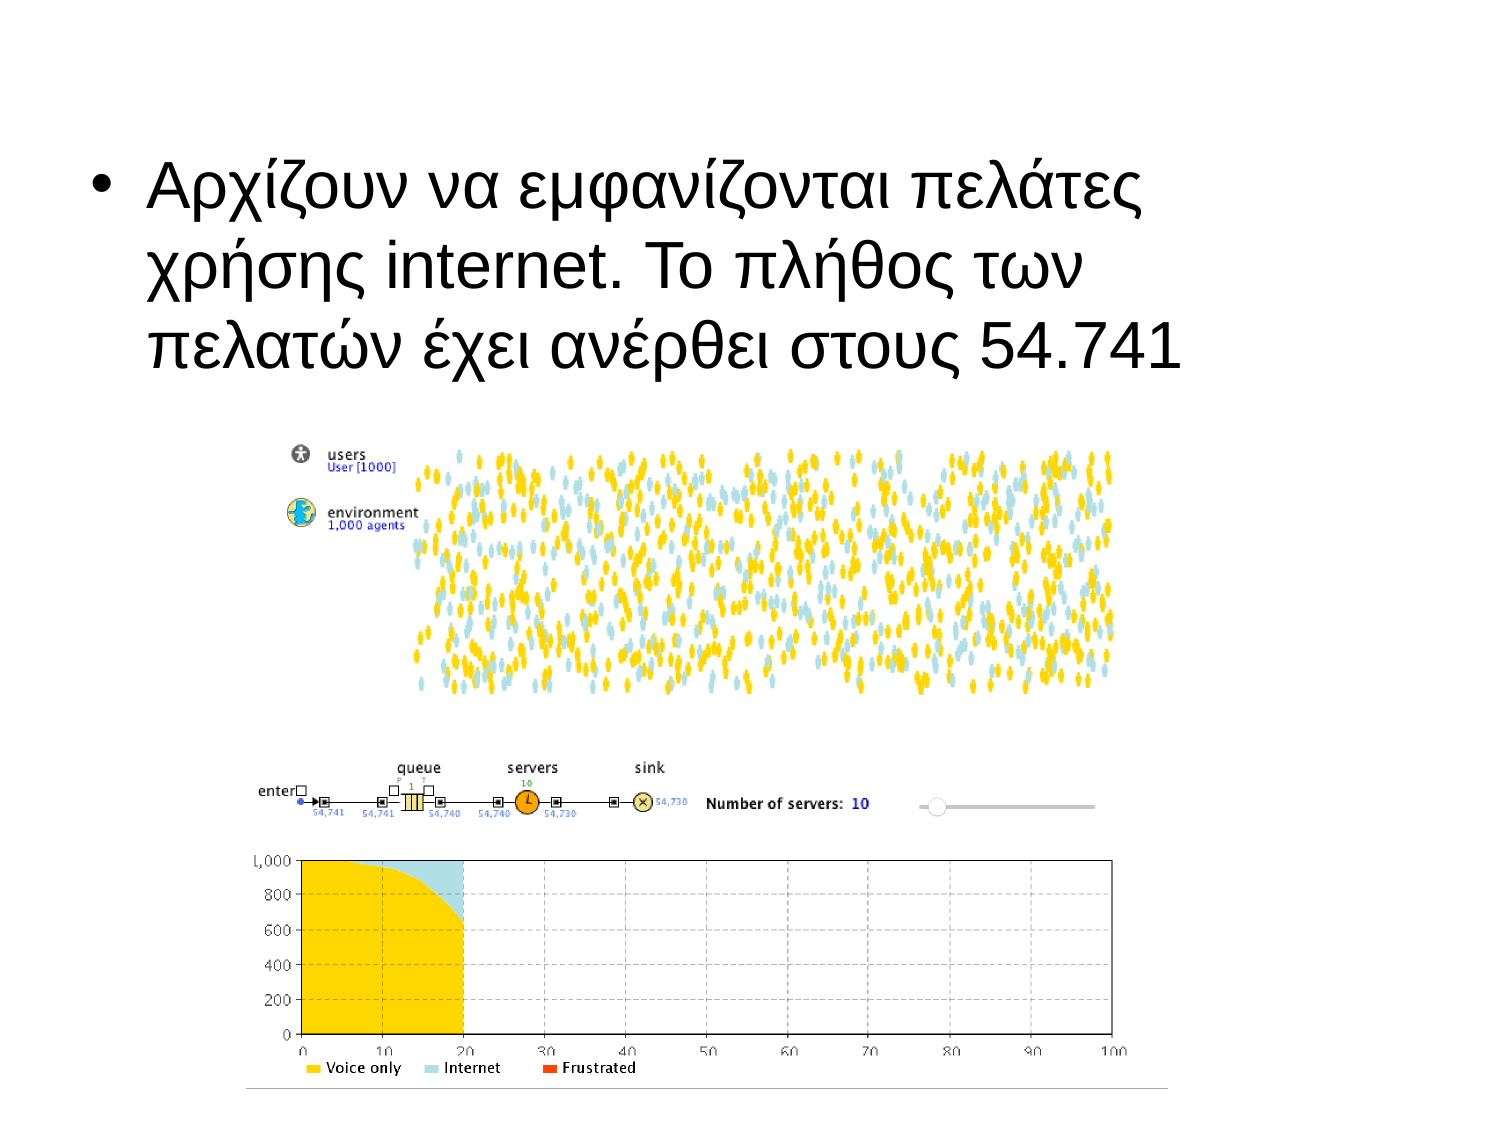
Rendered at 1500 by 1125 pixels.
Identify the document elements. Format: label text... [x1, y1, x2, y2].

picture [245, 398, 1168, 1089]
list Αρχίζουν να εμφανίζονται πελάτες χρήσης internet. Το πλήθος των πελατών έχει ανέρθει στους 54.741 [75, 134, 1300, 878]
